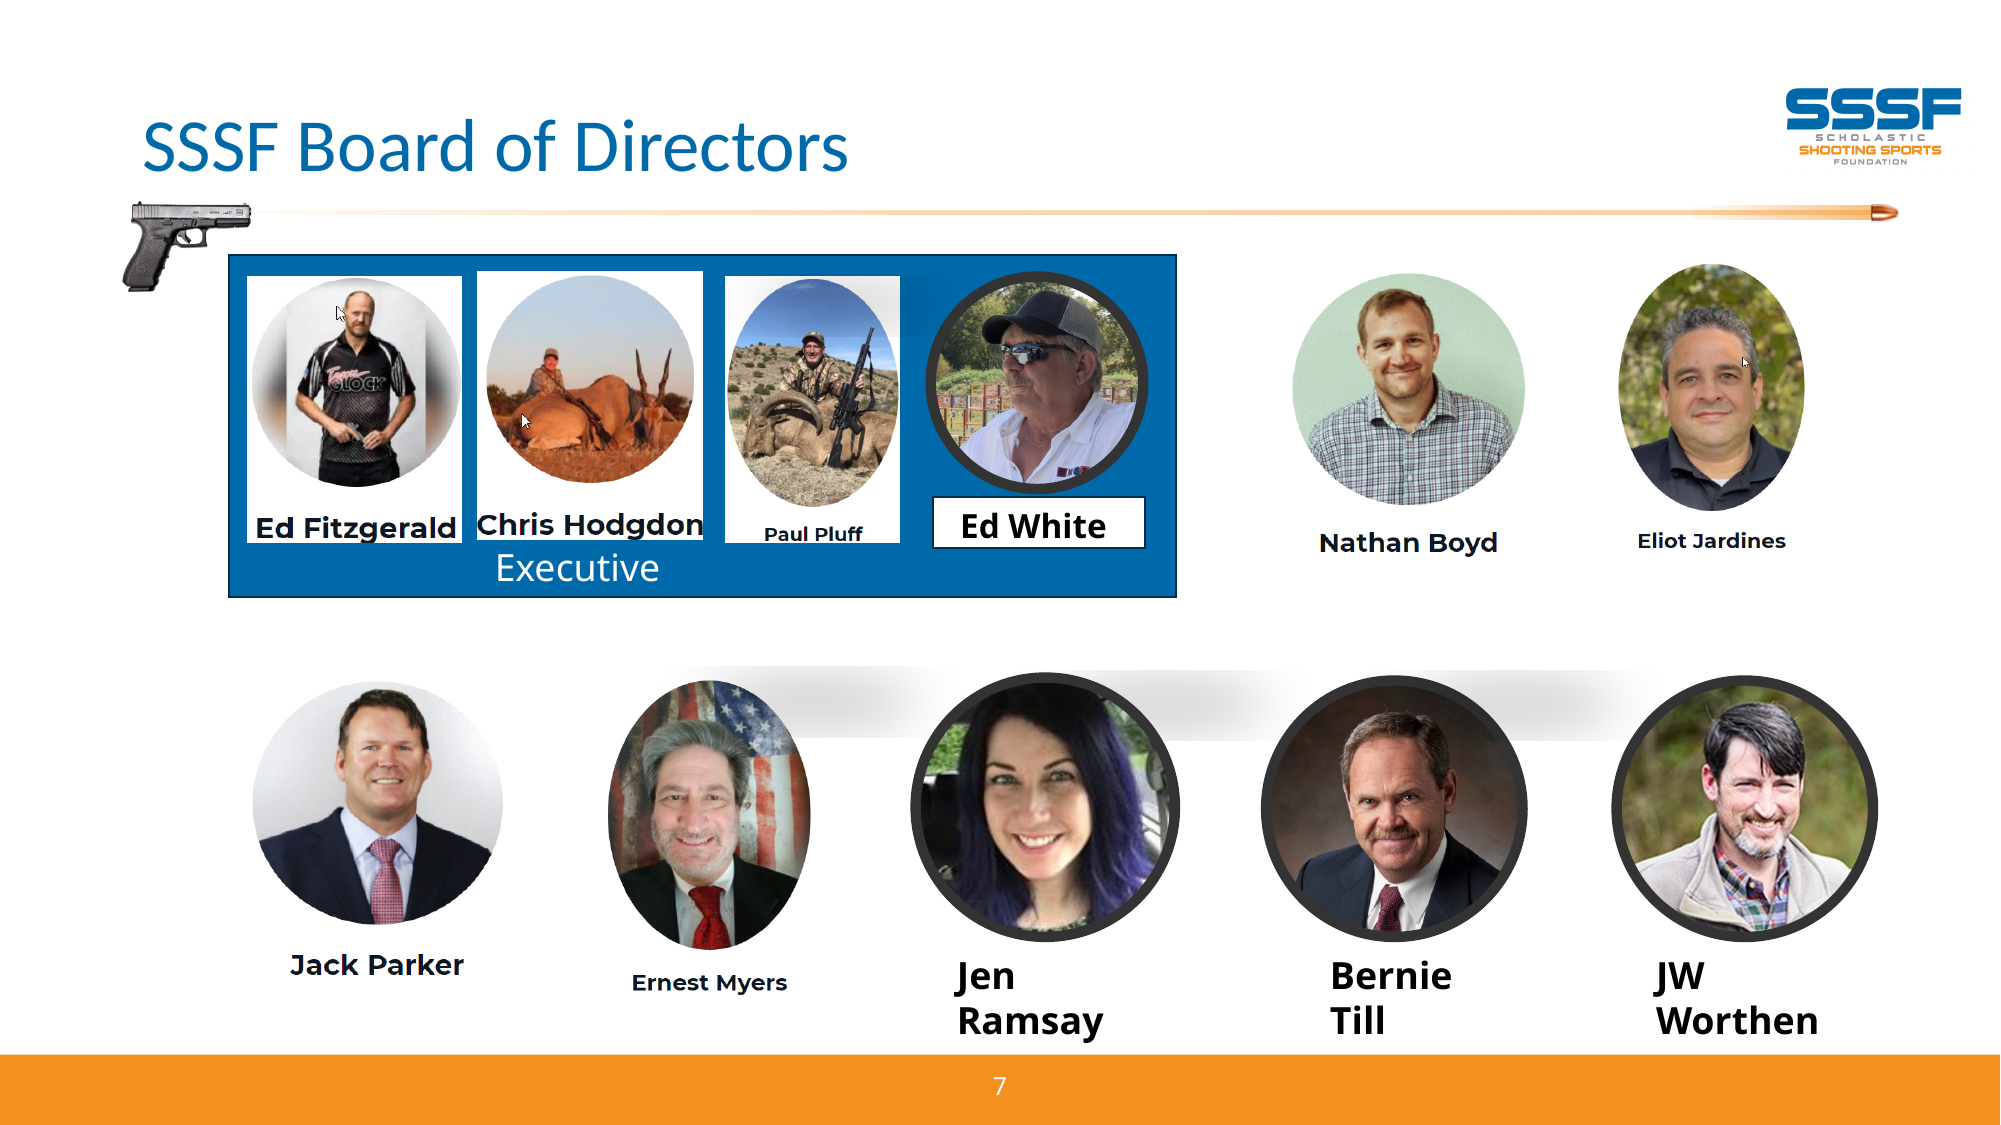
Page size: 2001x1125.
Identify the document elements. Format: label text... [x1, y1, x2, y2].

picture [605, 677, 811, 998]
picture [1616, 260, 1806, 549]
picture [725, 276, 900, 543]
picture [1871, 204, 1899, 222]
picture [915, 677, 1175, 937]
text_box Bernie Till [1315, 944, 1501, 1050]
text_box Executive Committee [480, 536, 857, 642]
picture [1289, 270, 1527, 559]
picture [1775, 77, 1972, 176]
text_box [228, 254, 1177, 598]
picture [930, 276, 1144, 489]
slide_number 7 [959, 1074, 1041, 1105]
picture [477, 271, 703, 540]
picture [247, 276, 462, 543]
text_box [932, 496, 1146, 549]
picture [120, 198, 252, 296]
text_box Ed White [936, 497, 1131, 553]
picture [248, 677, 505, 976]
text_box JW Worthen [1641, 944, 1863, 1050]
picture [1616, 680, 1874, 937]
title SSSF Board of Directors [142, 95, 1753, 187]
text_box Jen Ramsay [942, 944, 1147, 1050]
picture [1266, 680, 1523, 937]
